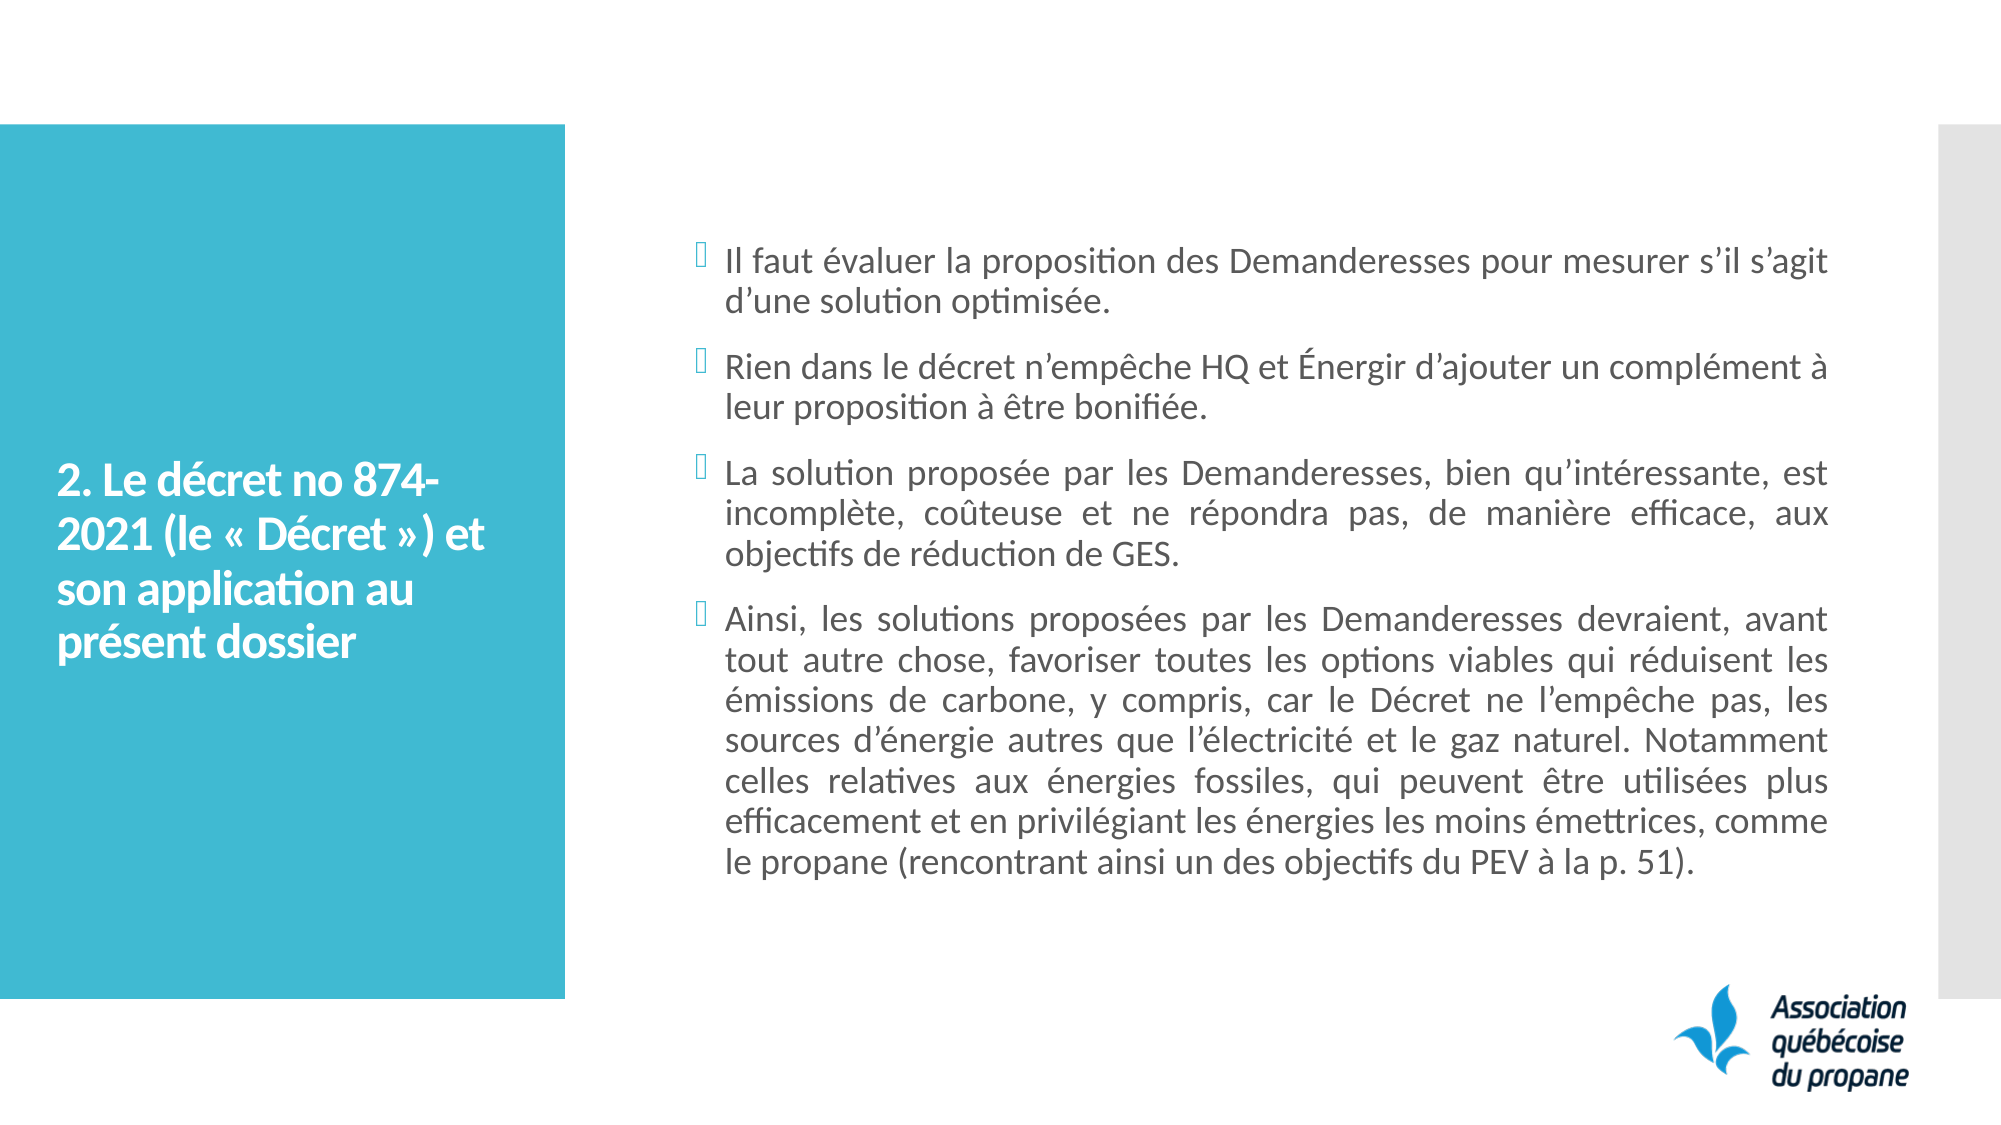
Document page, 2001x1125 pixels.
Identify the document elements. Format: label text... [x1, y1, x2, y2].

title 2. Le décret no 874-2021 (le « Décret ») et son application au présent dossier [41, 184, 525, 940]
picture [1673, 981, 1924, 1100]
list Il faut évaluer la proposition des Demanderesses pour mesurer s’il s’agit d’une solution optimisée. Rien dans le décret n’empêche HQ et Énergir d’ajouter un complément à leur proposition à être bonifiée. La solution proposée par les Demanderesses, bien qu’intéressante, est incomplète, coûteuse et ne répondra pas, de manière efficace, aux objectifs de réduction de GES. Ainsi, les solutions proposées par les Demanderesses devraient, avant tout autre chose, favoriser toutes les options viables qui réduisent les émissions de carbone, y compris, car le Décret ne l’empêche pas, les sources d’énergie autres que l’électricité et le gaz naturel. Notamment celles relatives aux énergies fossiles, qui peuvent être utilisées plus efficacement et en privilégiant les énergies les moins émettrices, comme le propane (rencontrant ainsi un des objectifs du PEV à la p. 51). [634, 141, 1845, 982]
